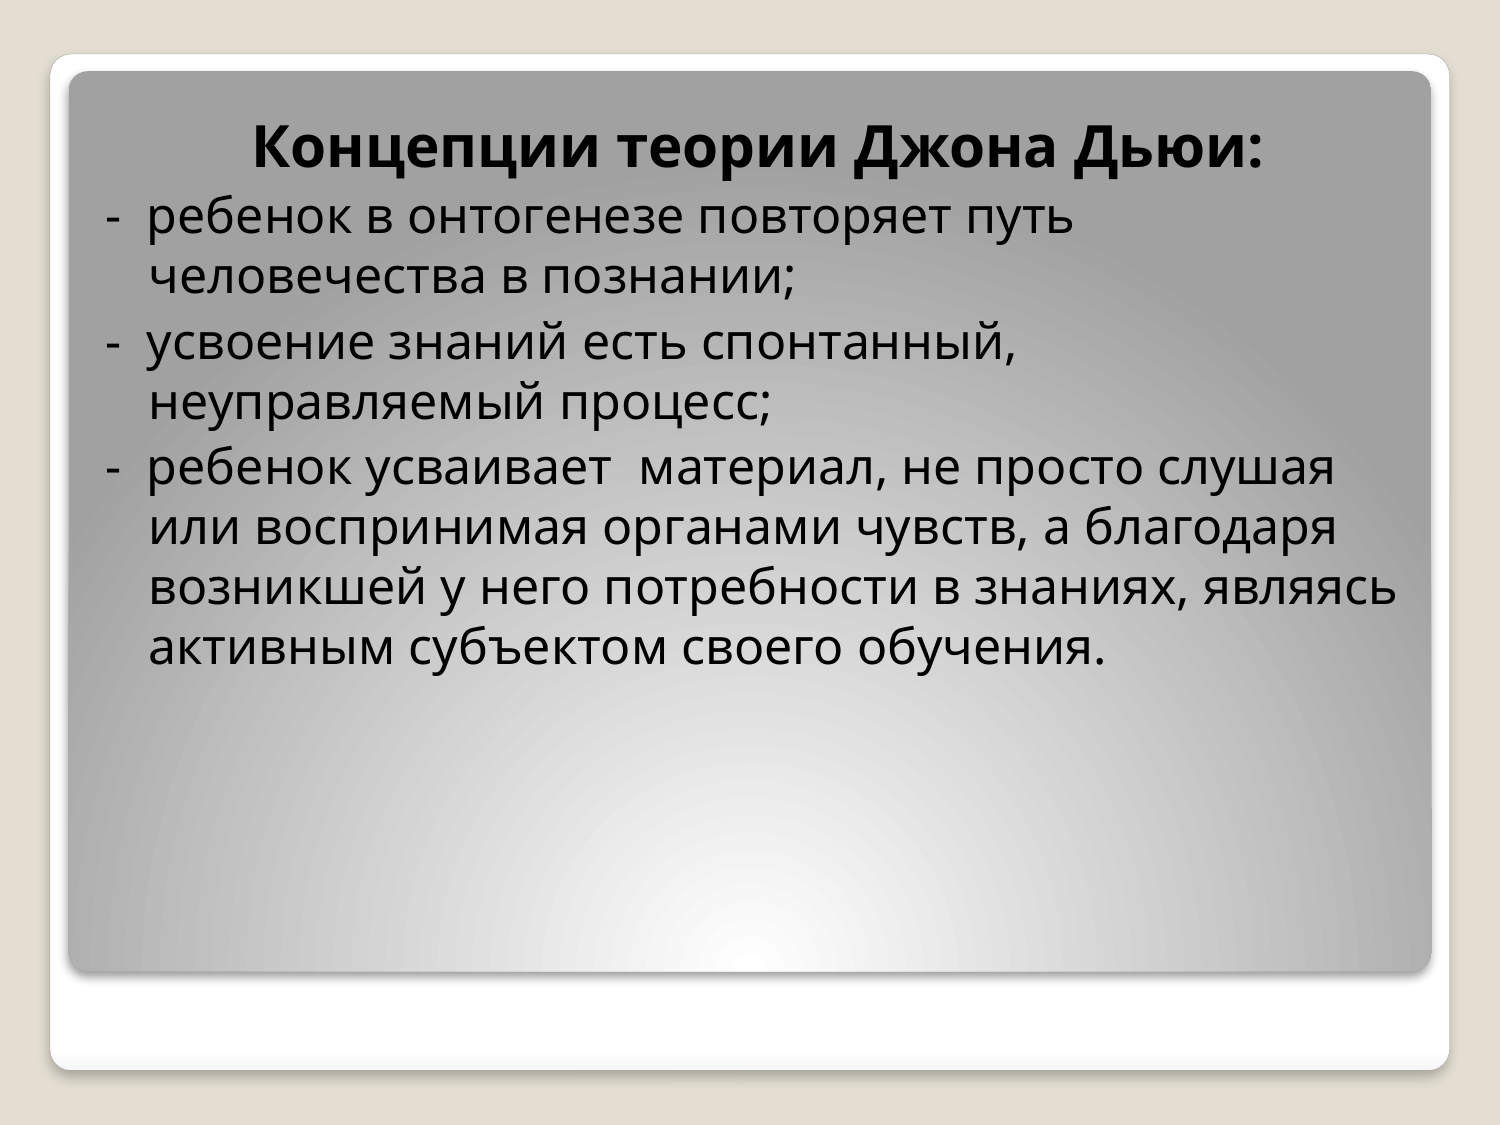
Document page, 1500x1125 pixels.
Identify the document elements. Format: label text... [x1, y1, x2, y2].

list Концепции теории Джона Дьюи: - ребенок в онтогенезе повторяет путь человечества в познании; - усвоение знаний есть спонтанный, неуправляемый процесс; - ребенок усваивает материал, не просто слушая или воспринимая органами чувств, а благодаря возникшей у него потребности в знаниях, являясь активным субъектом своего обучения. [75, 93, 1425, 1079]
